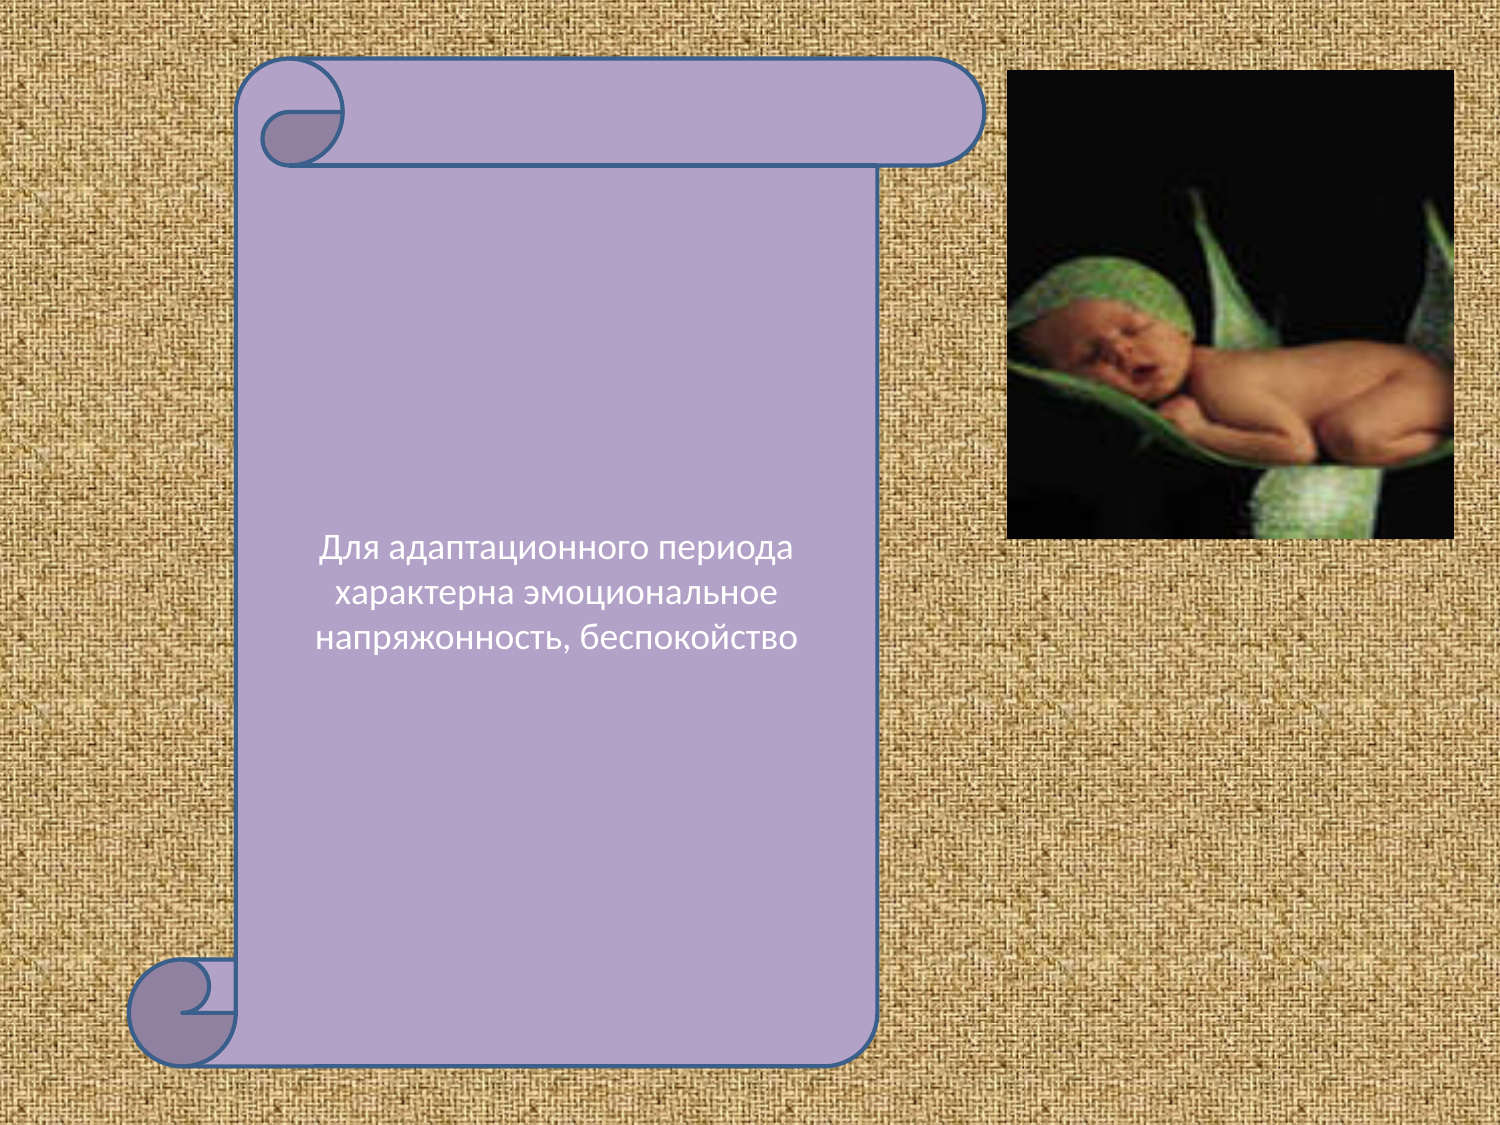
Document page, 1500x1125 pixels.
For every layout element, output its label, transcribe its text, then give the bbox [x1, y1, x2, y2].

text_box Для адаптационного периода характерна эмоциональное напряжонность, беспокойство [126, 56, 987, 1069]
picture [0, 0, 1500, 1125]
